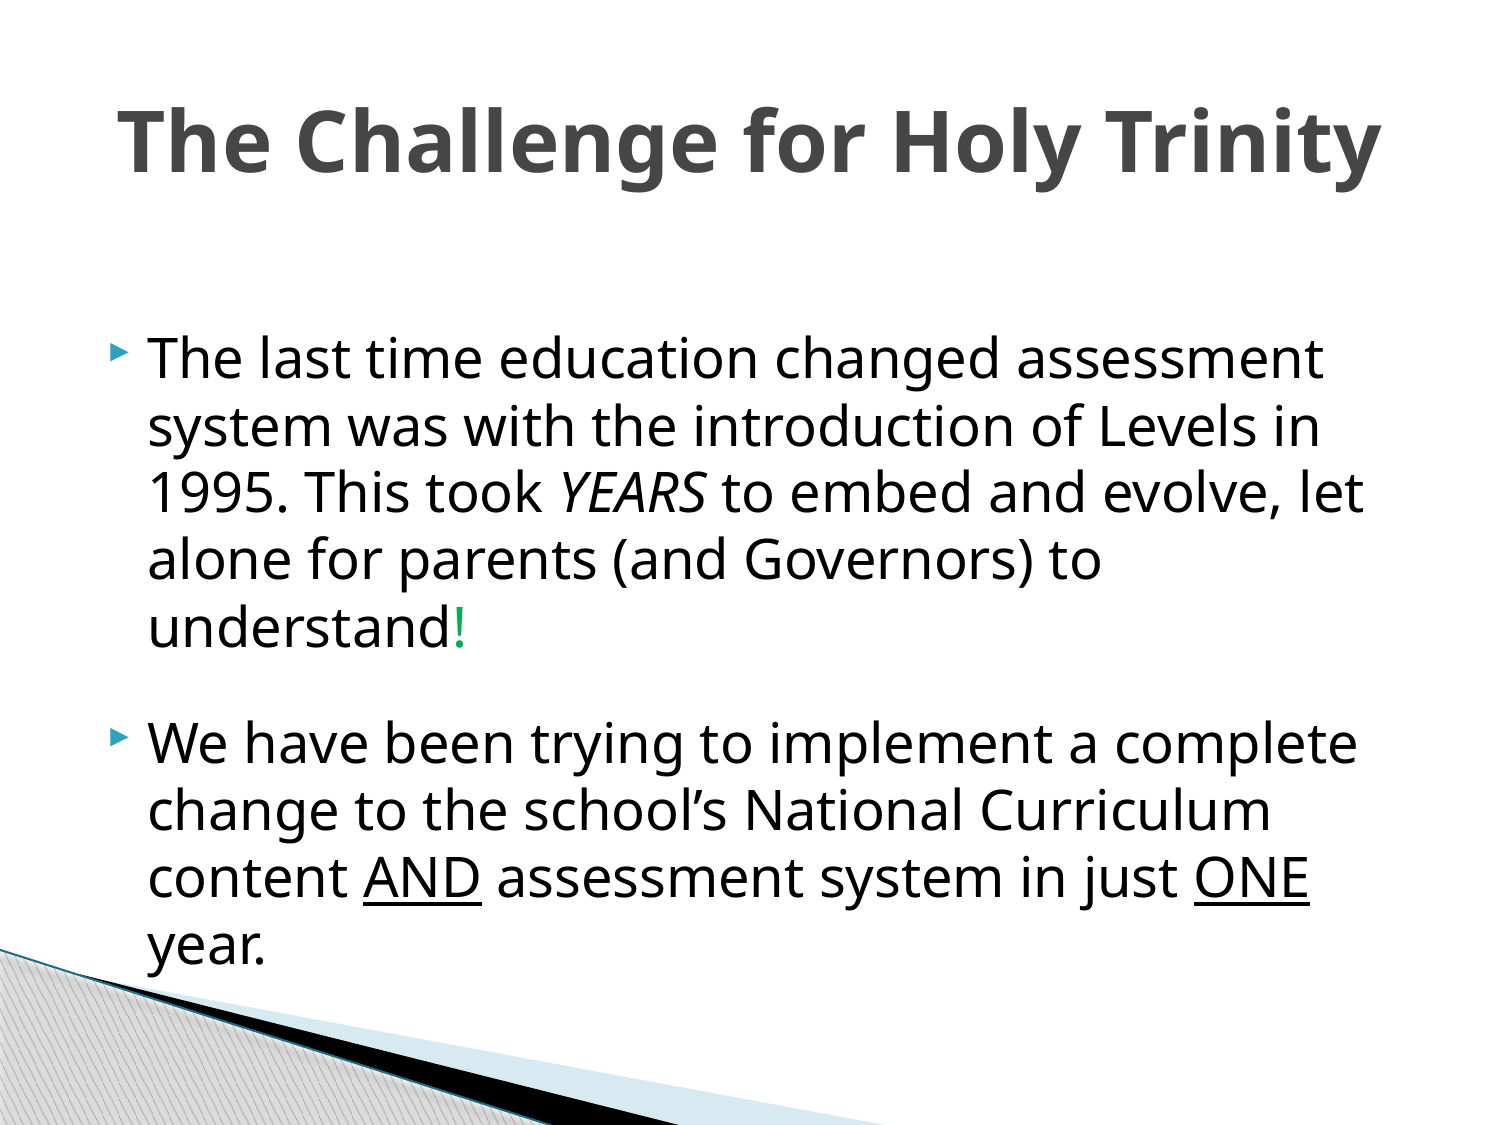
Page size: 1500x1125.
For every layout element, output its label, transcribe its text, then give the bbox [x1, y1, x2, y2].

list The last time education changed assessment system was with the introduction of Levels in 1995. This took YEARS to embed and evolve, let alone for parents (and Governors) to understand! We have been trying to implement a complete change to the school’s National Curriculum content AND assessment system in just ONE year. [75, 243, 1425, 986]
title The Challenge for Holy Trinity [75, 45, 1425, 233]
